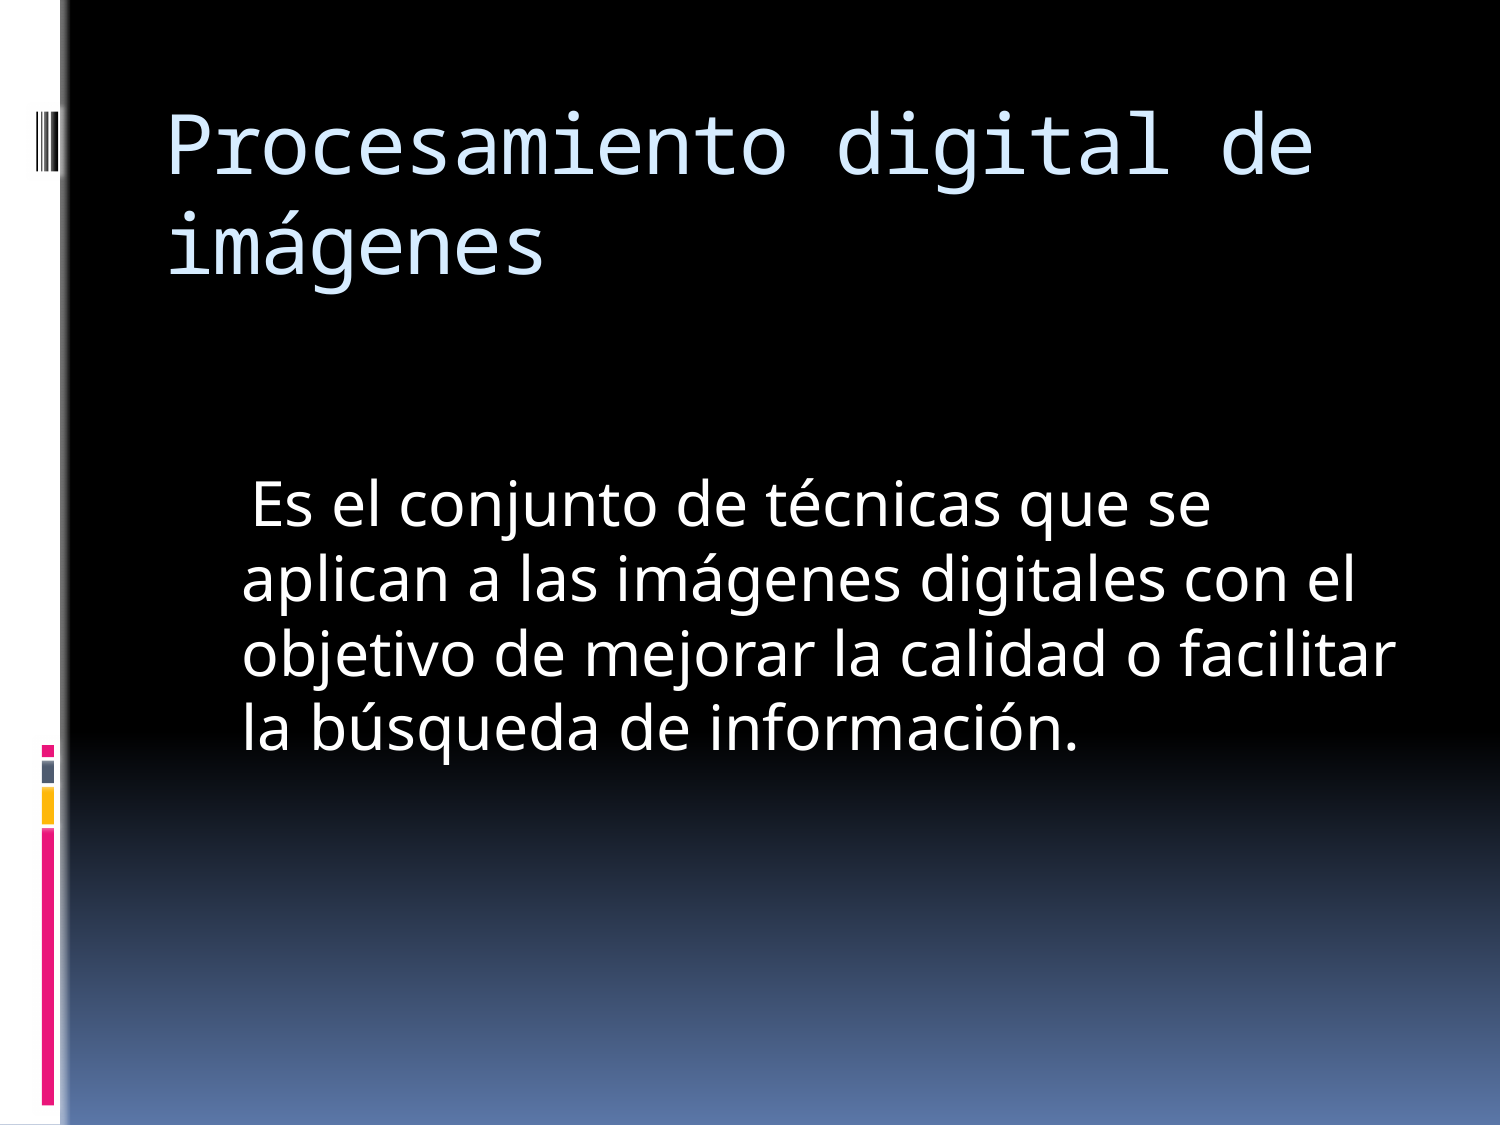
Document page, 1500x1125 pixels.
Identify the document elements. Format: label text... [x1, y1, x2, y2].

list Es el conjunto de técnicas que se aplican a las imágenes digitales con el objetivo de mejorar la calidad o facilitar la búsqueda de información. [159, 456, 1435, 1125]
title Procesamiento digital de imágenes [150, 83, 1425, 234]
